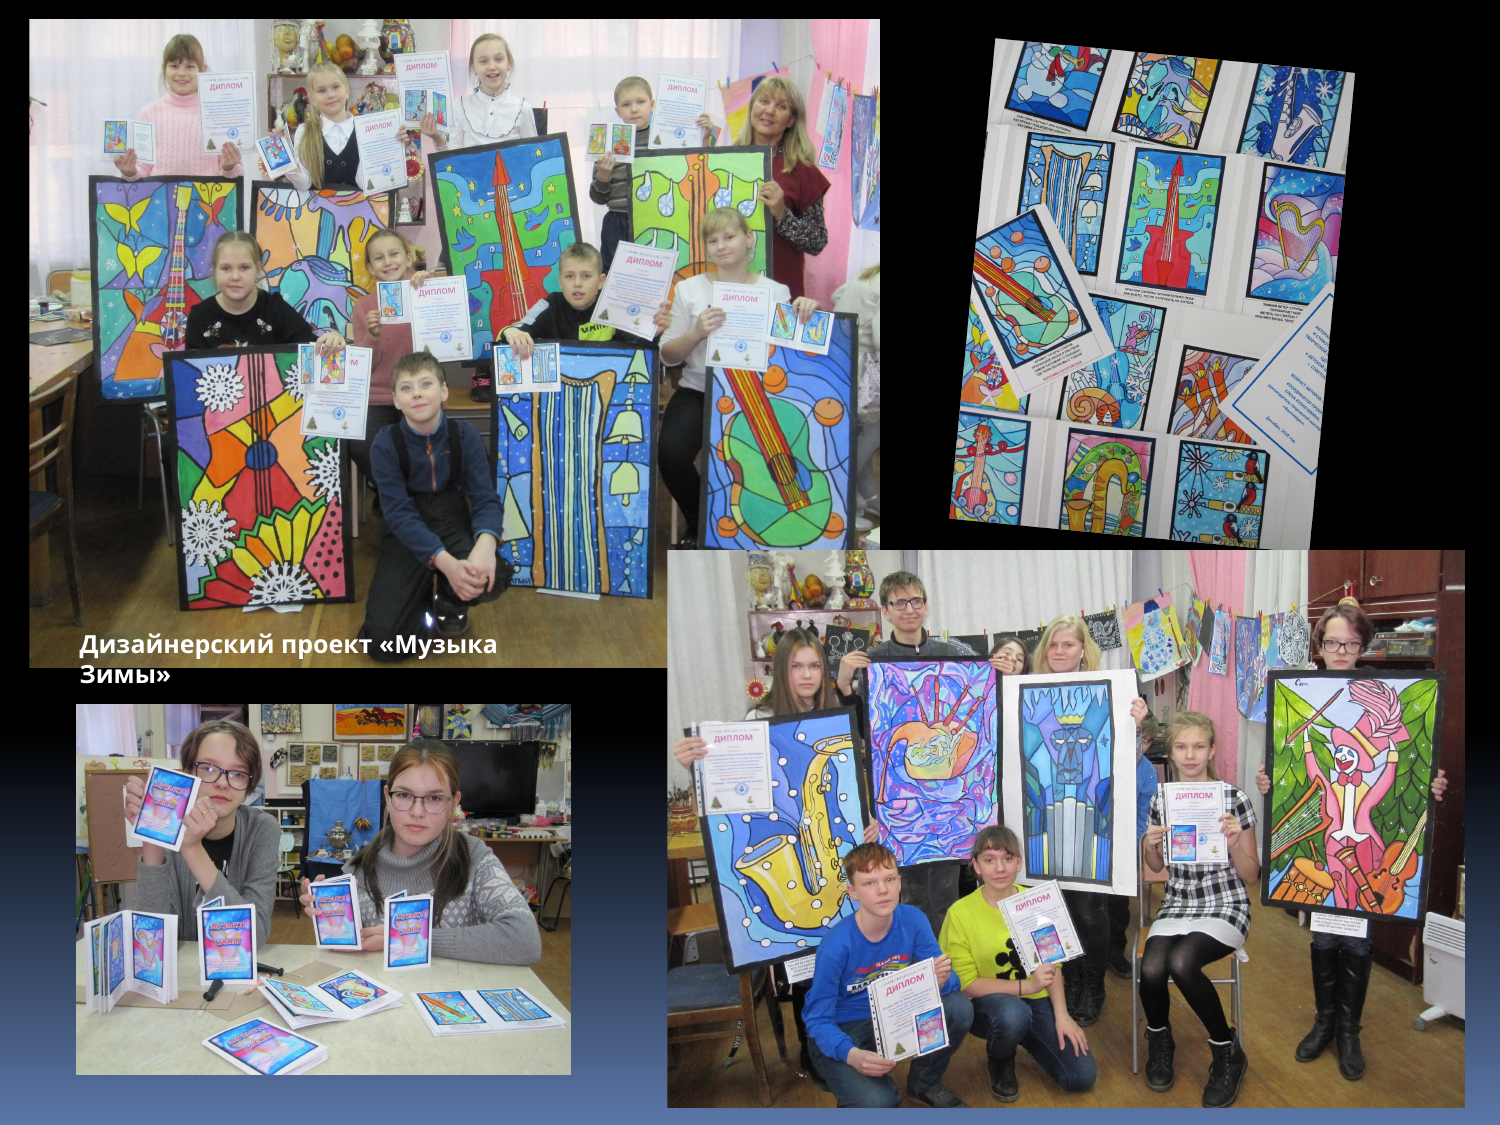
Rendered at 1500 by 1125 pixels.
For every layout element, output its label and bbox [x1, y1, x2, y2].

text_box [28, 18, 1466, 1108]
